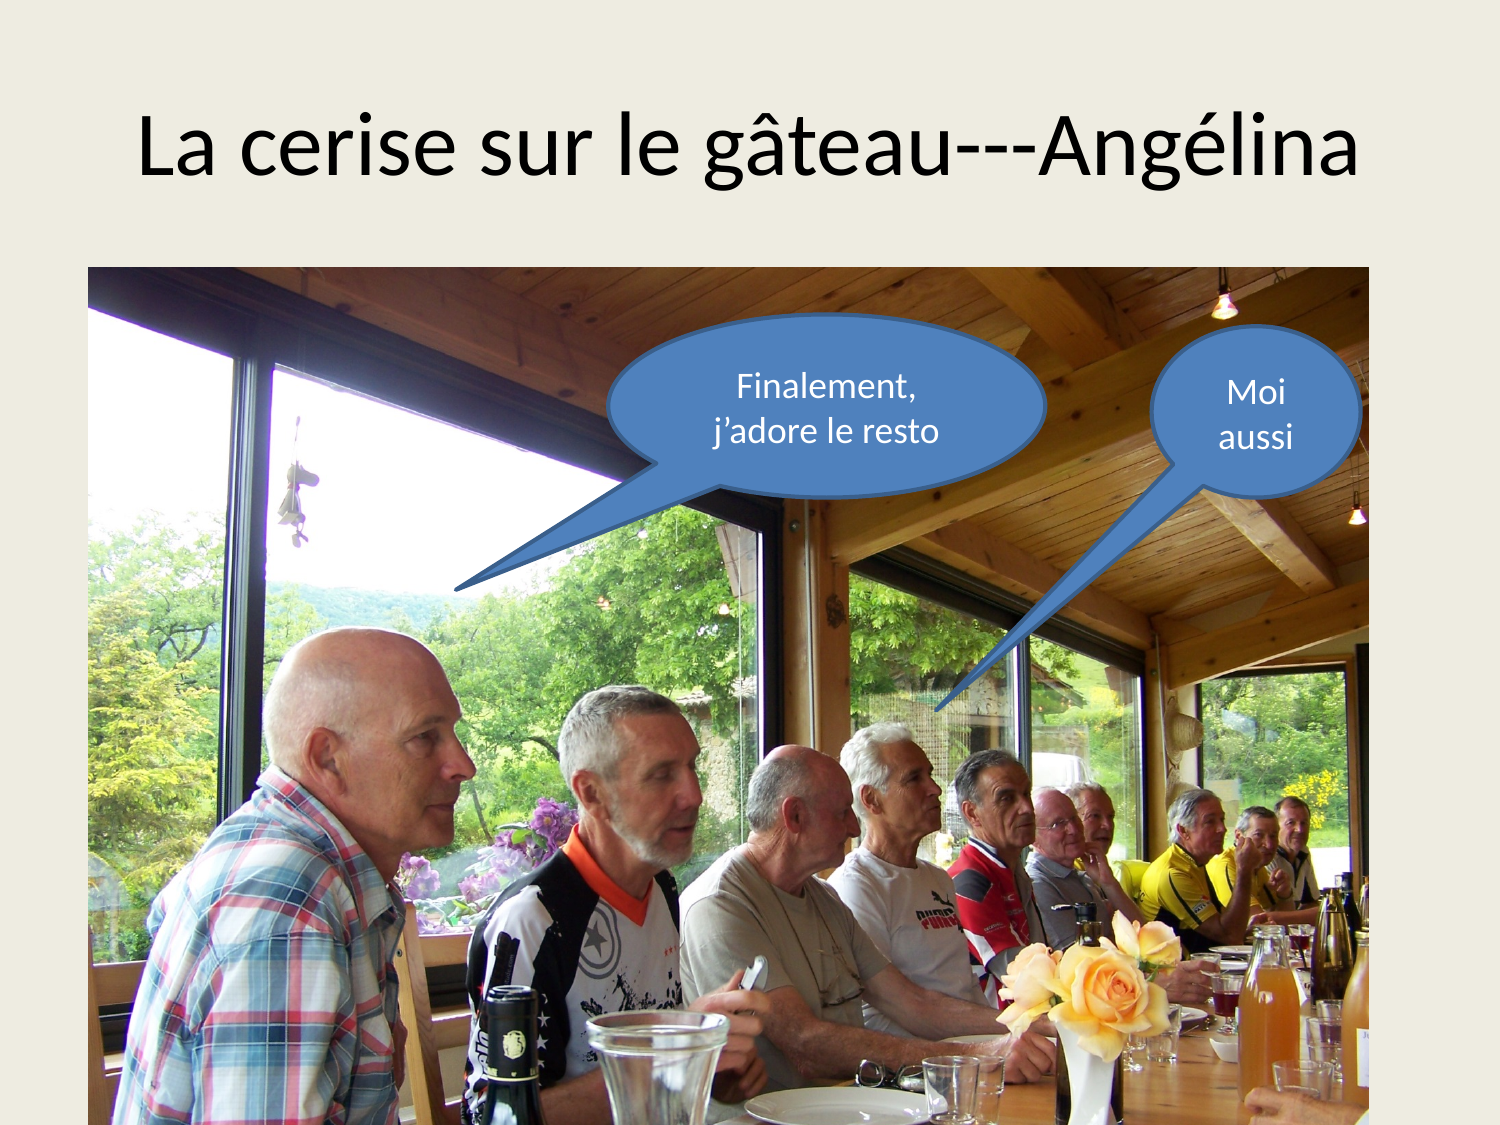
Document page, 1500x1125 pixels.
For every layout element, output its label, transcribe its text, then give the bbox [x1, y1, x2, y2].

picture [88, 266, 1369, 1125]
title La cerise sur le gâteau---Angélina [75, 45, 1425, 233]
